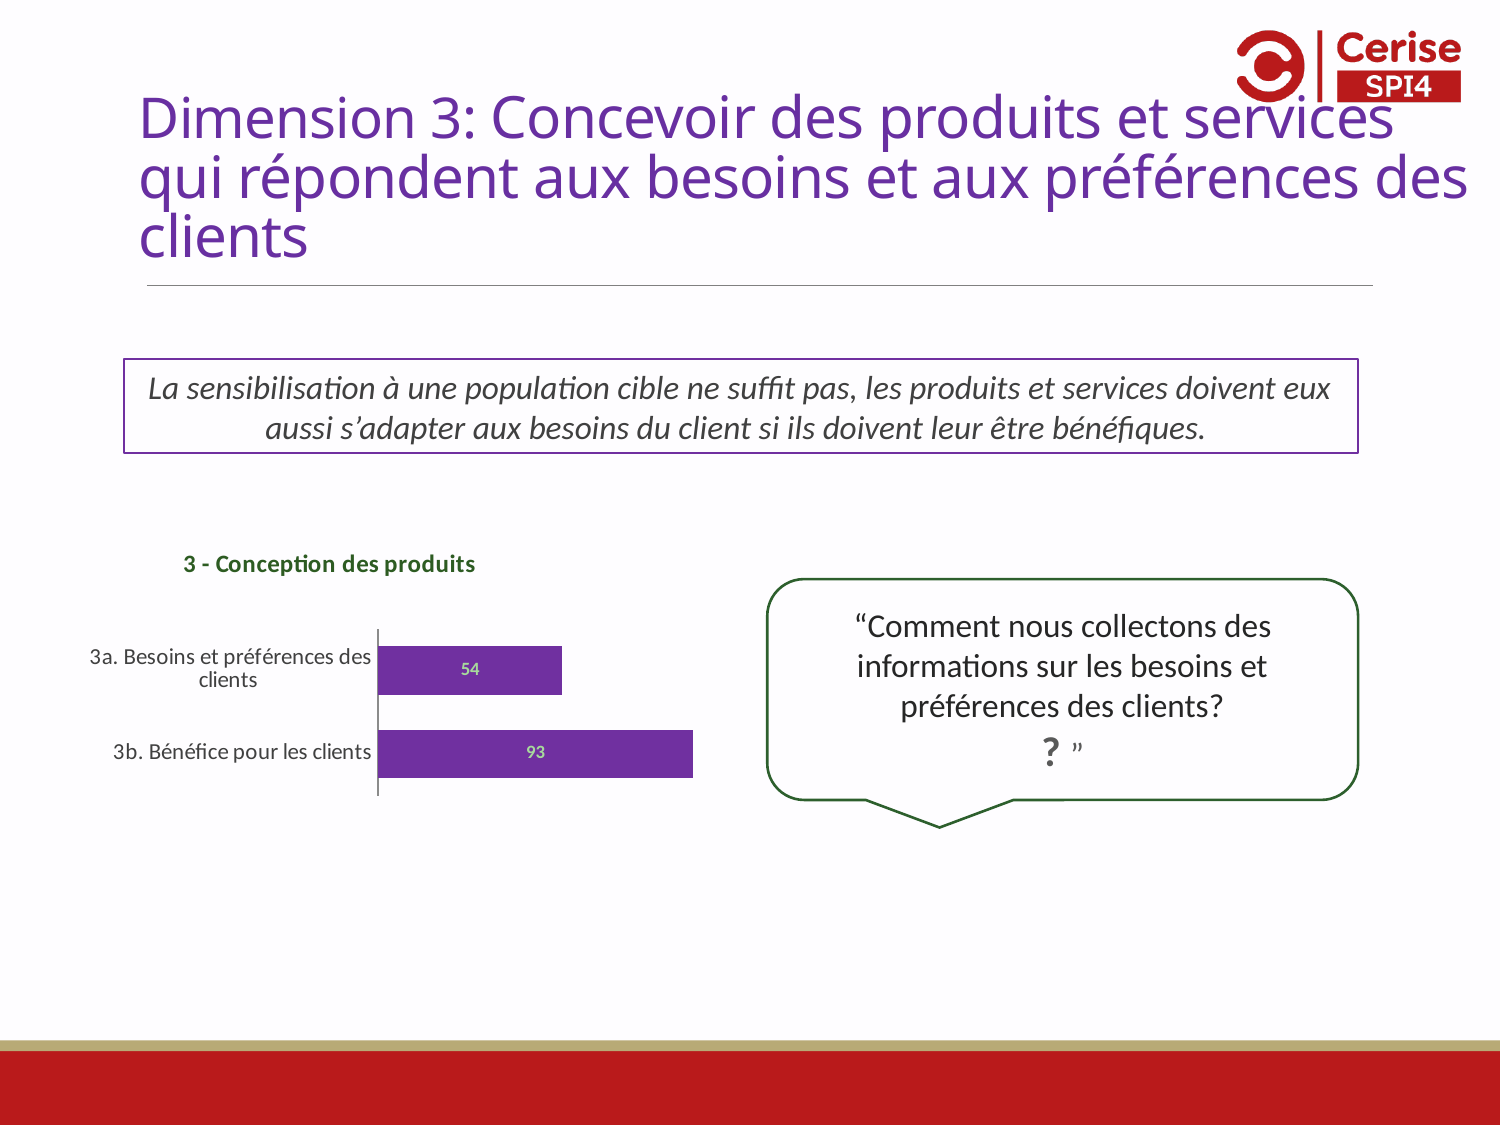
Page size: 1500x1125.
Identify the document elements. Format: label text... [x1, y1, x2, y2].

text_box La sensibilisation à une population cible ne suffit pas, les produits et services doivent eux aussi s’adapter aux besoins du client si ils doivent leur être bénéfiques. [123, 358, 1359, 454]
picture [1218, 14, 1479, 38]
title Dimension 3: Concevoir des produits et services qui répondent aux besoins et aux préférences des clients [123, 38, 1499, 277]
chart [54, 536, 720, 1007]
text_box “Comment nous collectons des informations sur les besoins et préférences des clients? ? ” [765, 577, 1360, 829]
